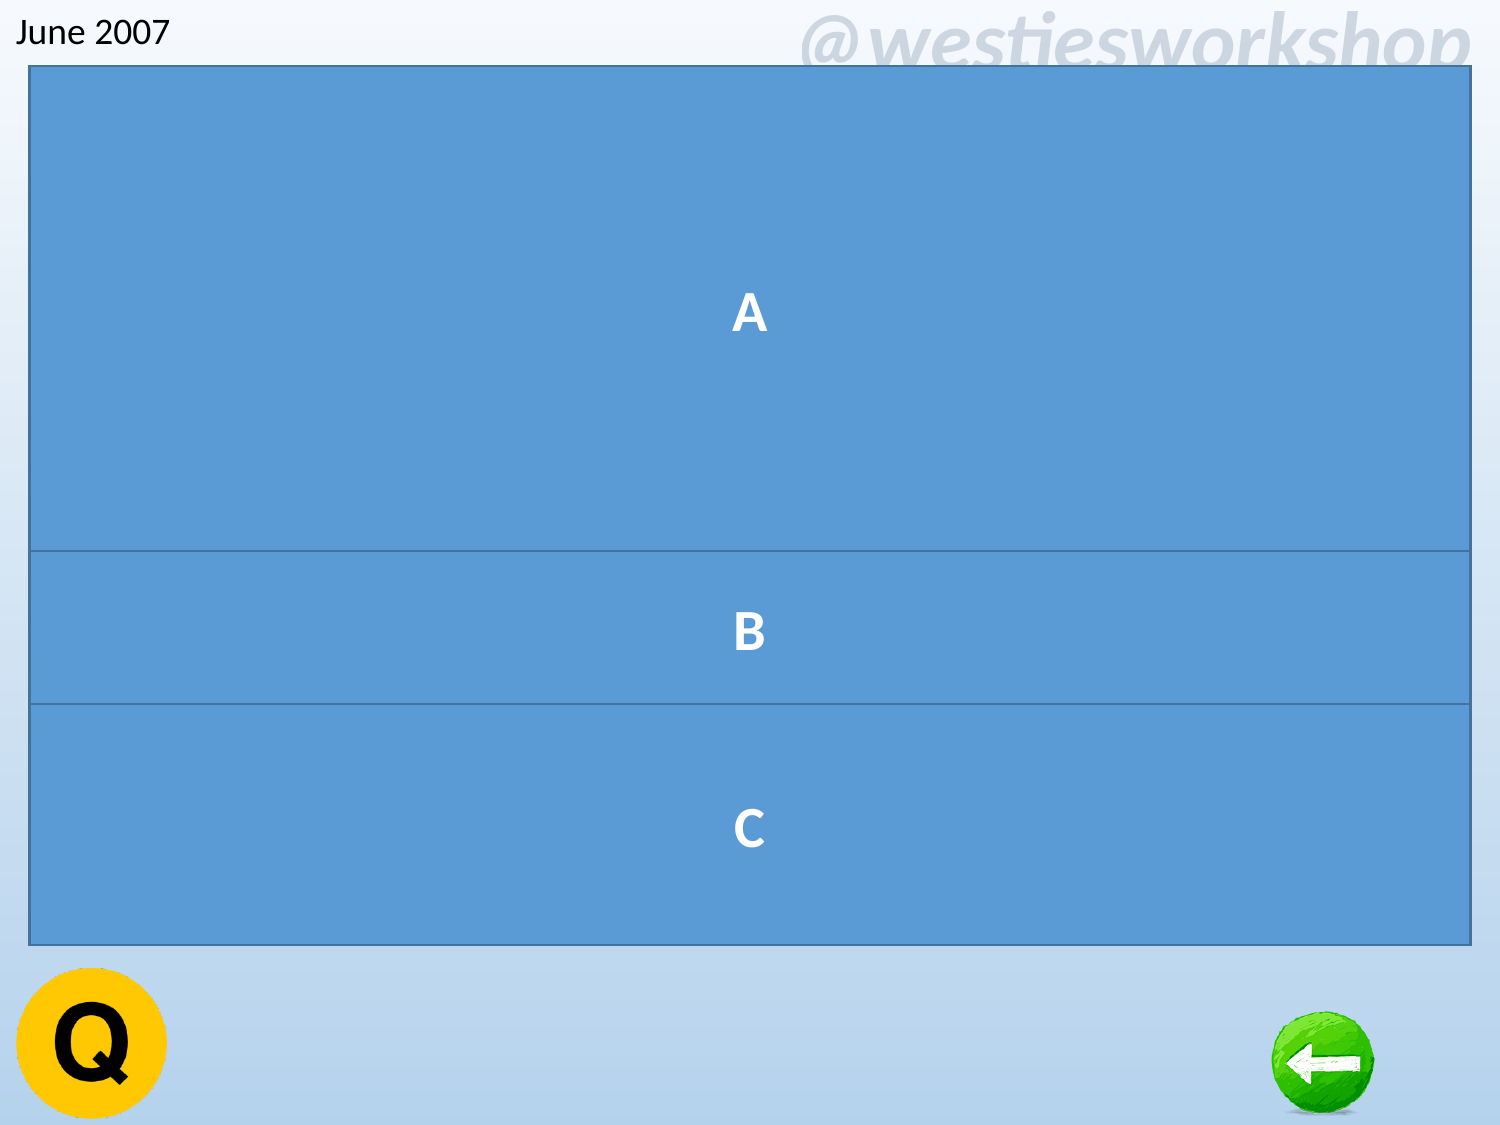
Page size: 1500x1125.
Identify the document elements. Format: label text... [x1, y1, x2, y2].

text_box June 2007 [1, 0, 186, 60]
picture [1269, 1011, 1376, 1117]
picture [0, 66, 1471, 1125]
